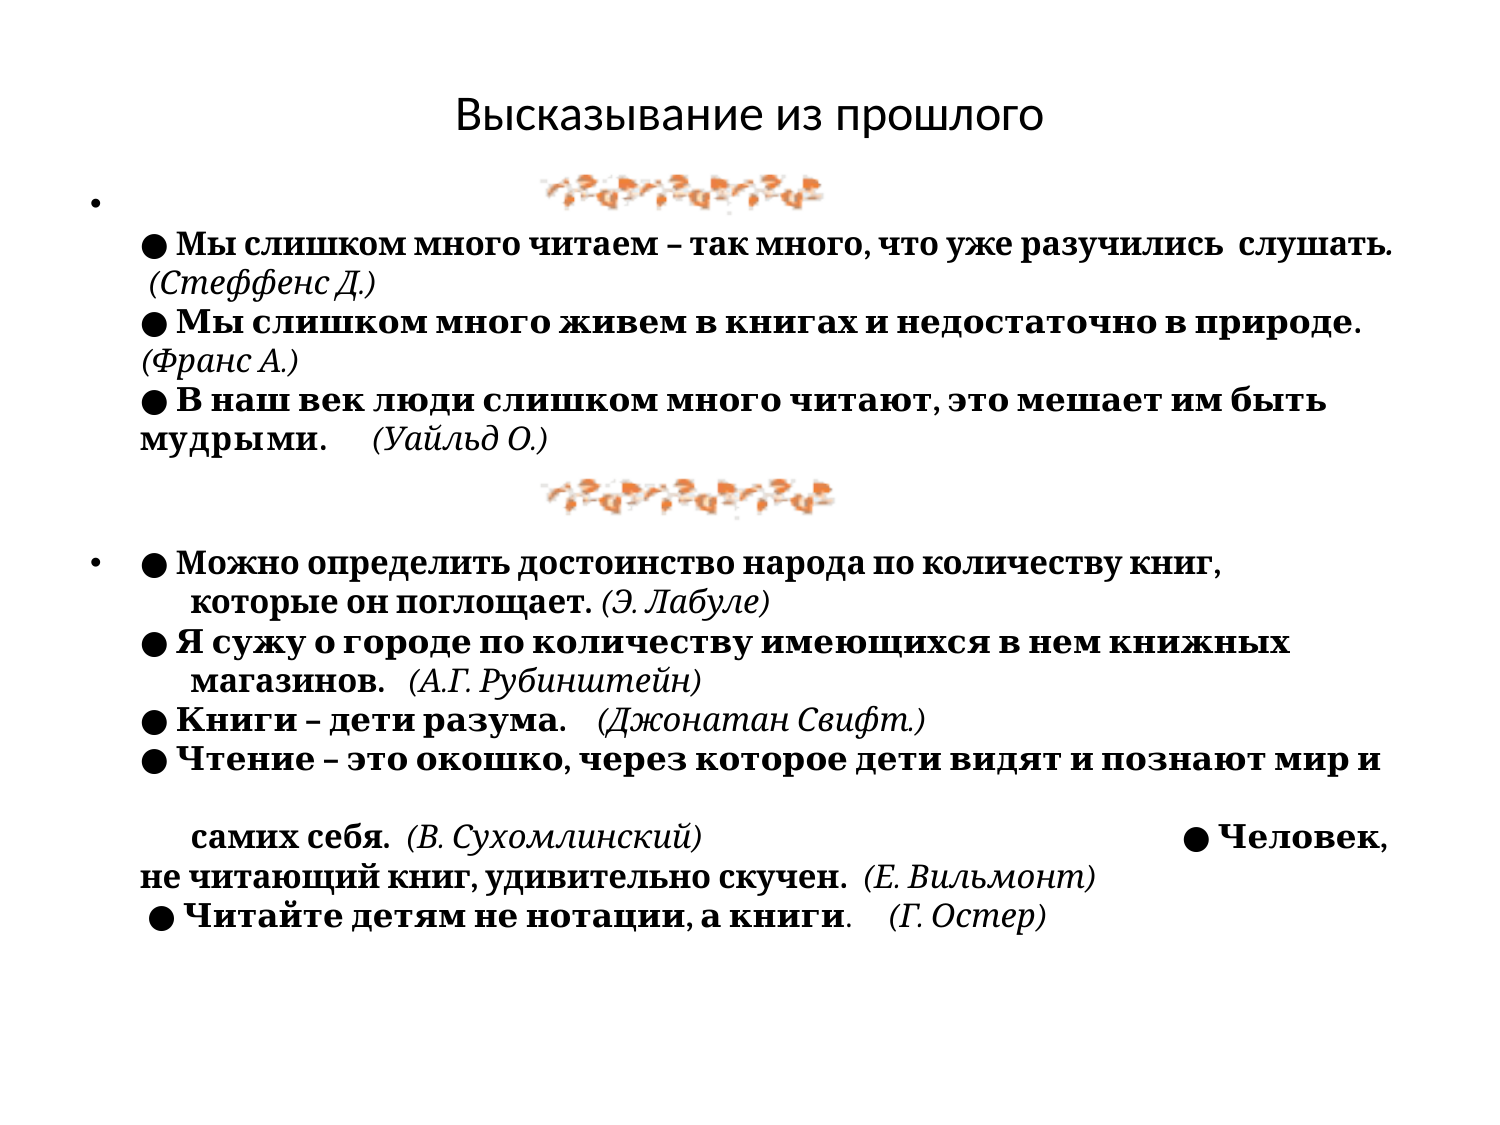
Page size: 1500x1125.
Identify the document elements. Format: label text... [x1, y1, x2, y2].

picture [527, 152, 844, 223]
picture [527, 456, 856, 528]
title Высказывание из прошлого [75, 45, 1425, 175]
list ● Мы слишком много читаем – так много, что уже разучились слушать. (Стеффенс Д.) ● Мы слишком много живем в книгах и недостаточно в природе. (Франс А.) ● В наш век люди слишком много читают, это мешает им быть мудрыми. (Уайльд О.) ● Можно определить достоинство народа по количеству книг, которые он поглощает. (Э. Лабуле) ● Я сужу о городе по количеству имеющихся в нем книжных магазинов. (А.Г. Рубинштейн) ● Книги – дети разума. (Джонатан Свифт.) ● Чтение – это окошко, через которое дети видят и познают мир и самих себя. (В. Сухомлинский) ● Человек, не читающий книг, удивительно скучен. (Е. Вильмонт) ● Читайте детям не нотации, а книги. (Г. Остер) [75, 175, 1425, 1005]
